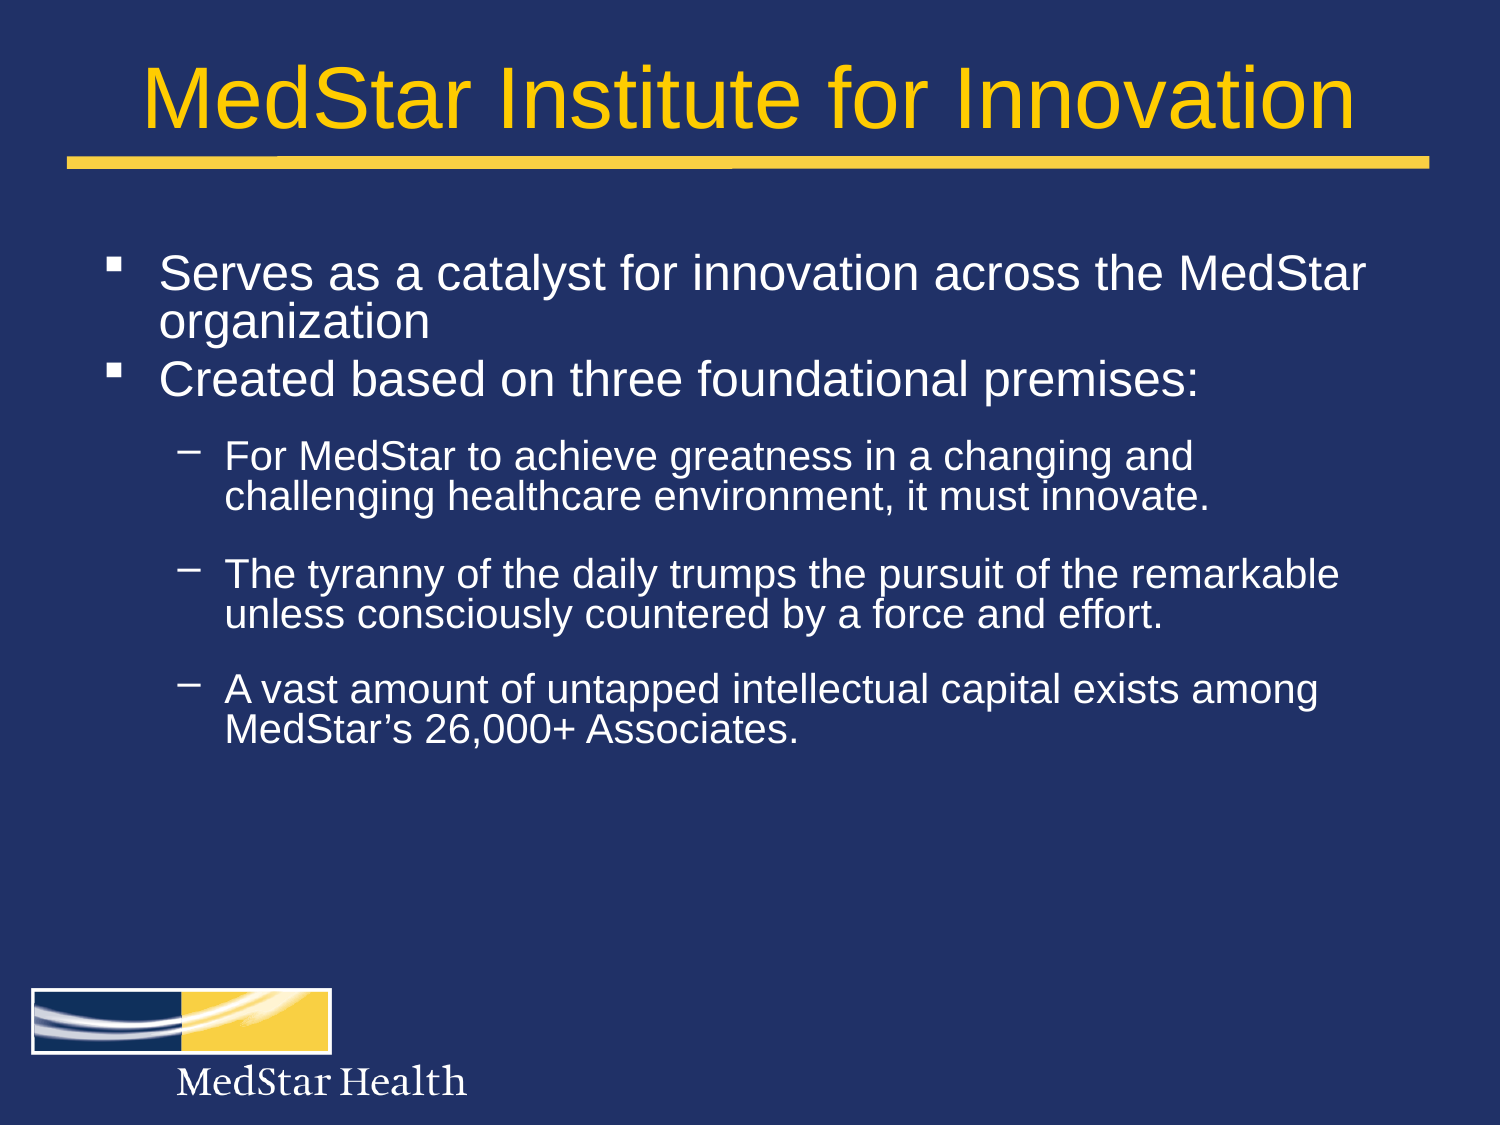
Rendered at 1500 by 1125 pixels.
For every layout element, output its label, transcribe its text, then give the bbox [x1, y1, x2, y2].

picture [12, 974, 482, 1110]
text_box Serves as a catalyst for innovation across the MedStar organization Created based on three foundational premises: For MedStar to achieve greatness in a changing and challenging healthcare environment, it must innovate. The tyranny of the daily trumps the pursuit of the remarkable unless consciously countered by a force and effort. A vast amount of untapped intellectual capital exists among MedStar’s 26,000+ Associates. [87, 245, 1425, 1050]
title MedStar Institute for Innovation [75, 0, 1425, 188]
